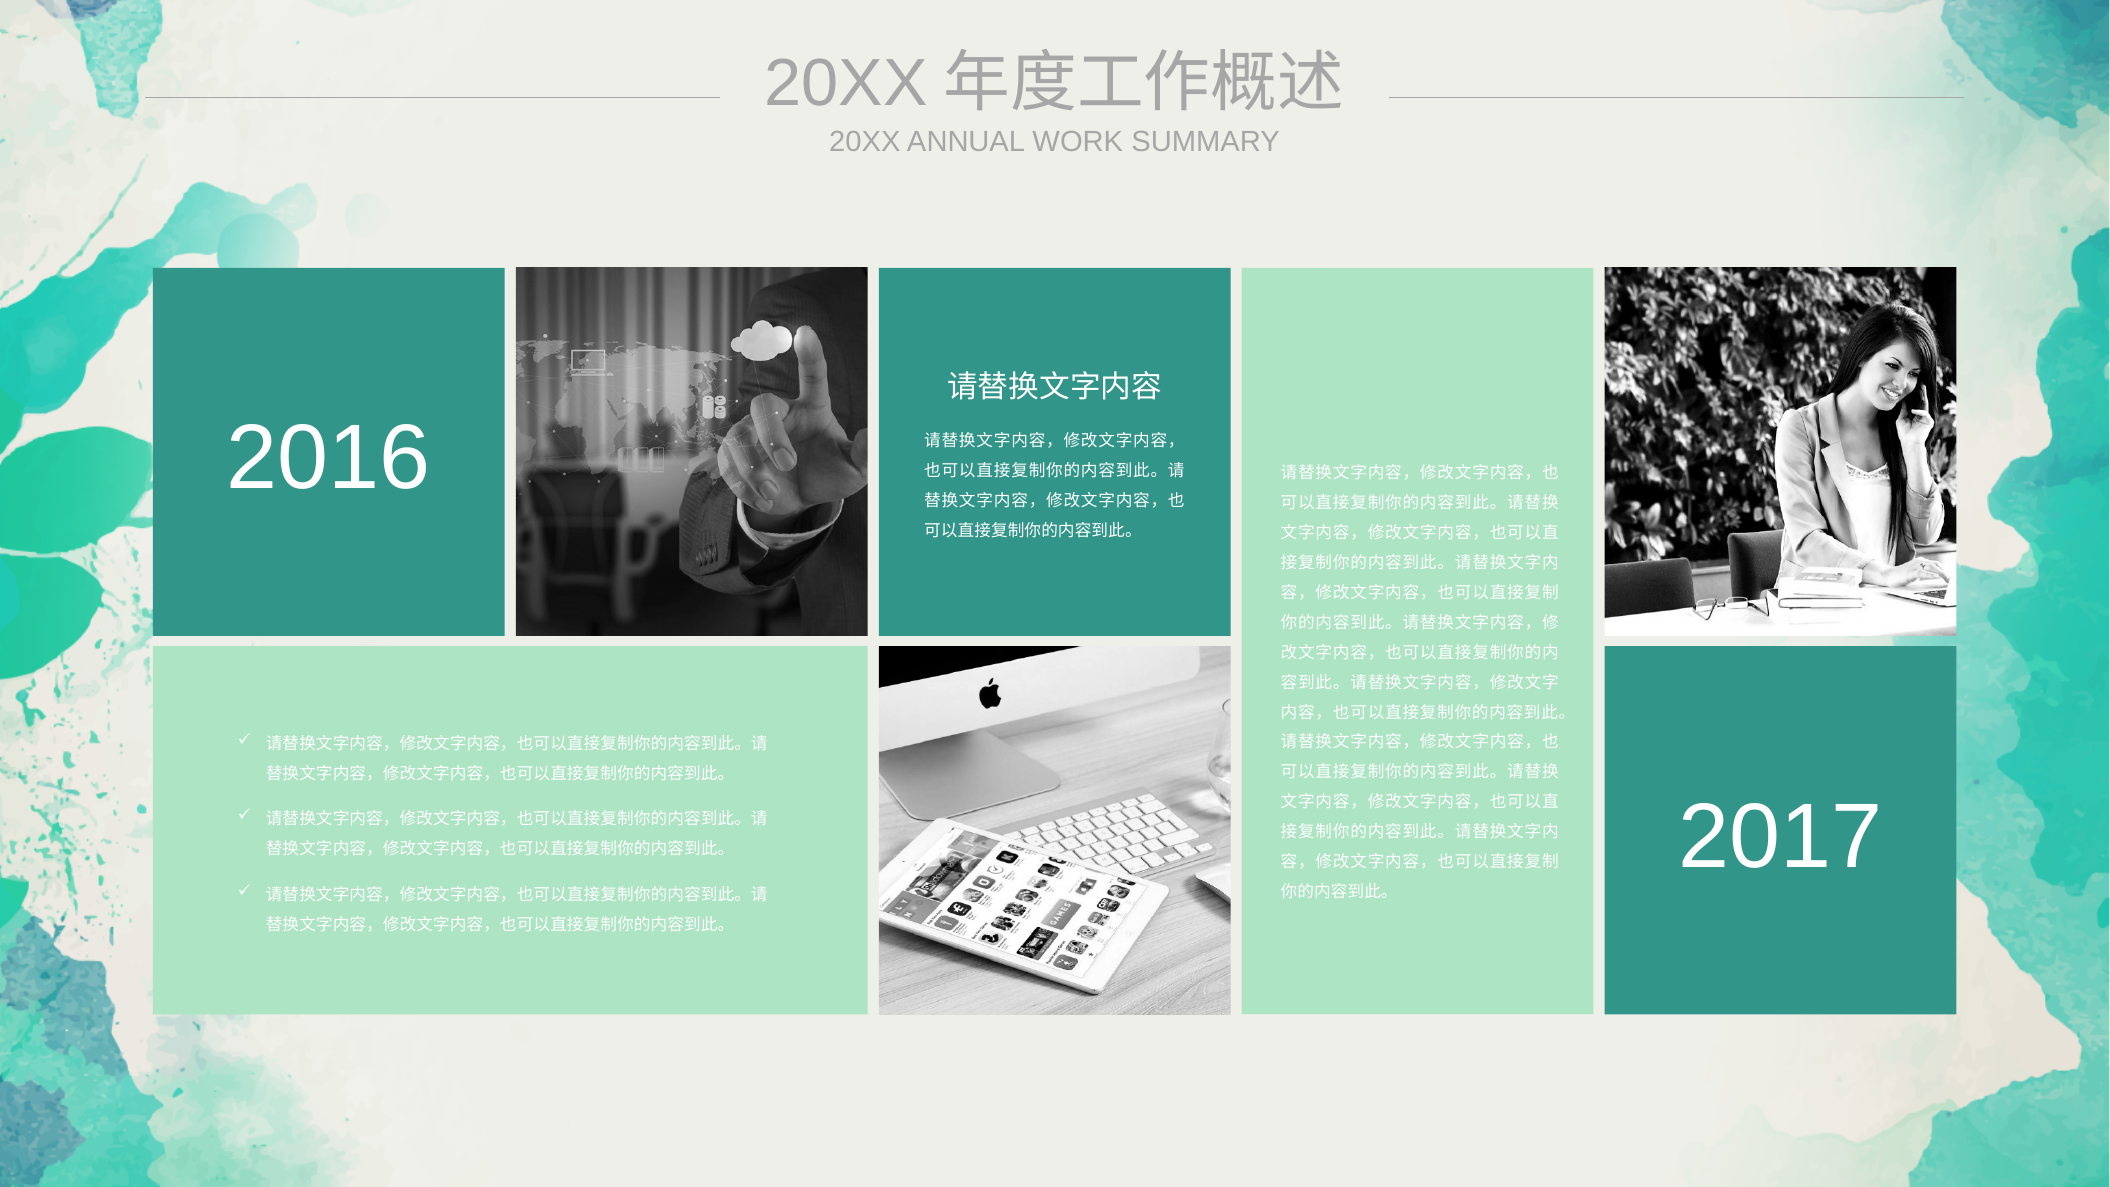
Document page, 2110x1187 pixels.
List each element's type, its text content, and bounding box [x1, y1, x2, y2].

text_box [878, 645, 1232, 1015]
text_box 2017 [1604, 645, 1957, 1015]
text_box 20XX年度工作概述 [730, 98, 1379, 119]
text_box [1604, 267, 1957, 637]
text_box 20XX年度工作概述 [730, 38, 1379, 96]
picture [0, 0, 2110, 1187]
text_box [878, 267, 1232, 637]
text_box 2016 [152, 267, 506, 637]
text_box [1241, 267, 1594, 1015]
text_box [152, 645, 869, 1015]
text_box [515, 267, 869, 637]
text_box 请替换文字内容，修改文字内容，也可以直接复制你的内容到此。请替换文字内容，修改文字内容，也可以直接复制你的内容到此。 [924, 420, 1186, 541]
text_box 20XX ANNUAL WORK SUMMARY [824, 122, 1285, 158]
text_box 请替换文字内容，修改文字内容，也可以直接复制你的内容到此。请替换文字内容，修改文字内容，也可以直接复制你的内容到此。请替换文字内容，修改文字内容，也可以直接复制你的内容到此。请替换文字内容，修改文字内容，也可以直接复制你的内容到此。请替换文字内容，修改文字内容，也可以直接复制你的内容到此。请替换文字内容，修改文字内容，也可以直接复制你的内容到此。请替换文字内容，修改文字内容，也可以直接复制你的内容到此。请替换文字内容，修改文字内容，也可以直接复制你的内容到此。 [1280, 451, 1560, 902]
text_box 请替换文字内容 [924, 366, 1186, 404]
text_box 请替换文字内容，修改文字内容，也可以直接复制你的内容到此。请替换文字内容，修改文字内容，也可以直接复制你的内容到此。 请替换文字内容，修改文字内容，也可以直接复制你的内容到此。请替换文字内容，修改文字内容，也可以直接复制你的内容到此。 请替换文字内容，修改文字内容，也可以直接复制你的内容到此。请替换文字内容，修改文字内容，也可以直接复制你的内容到此。 [237, 722, 775, 934]
